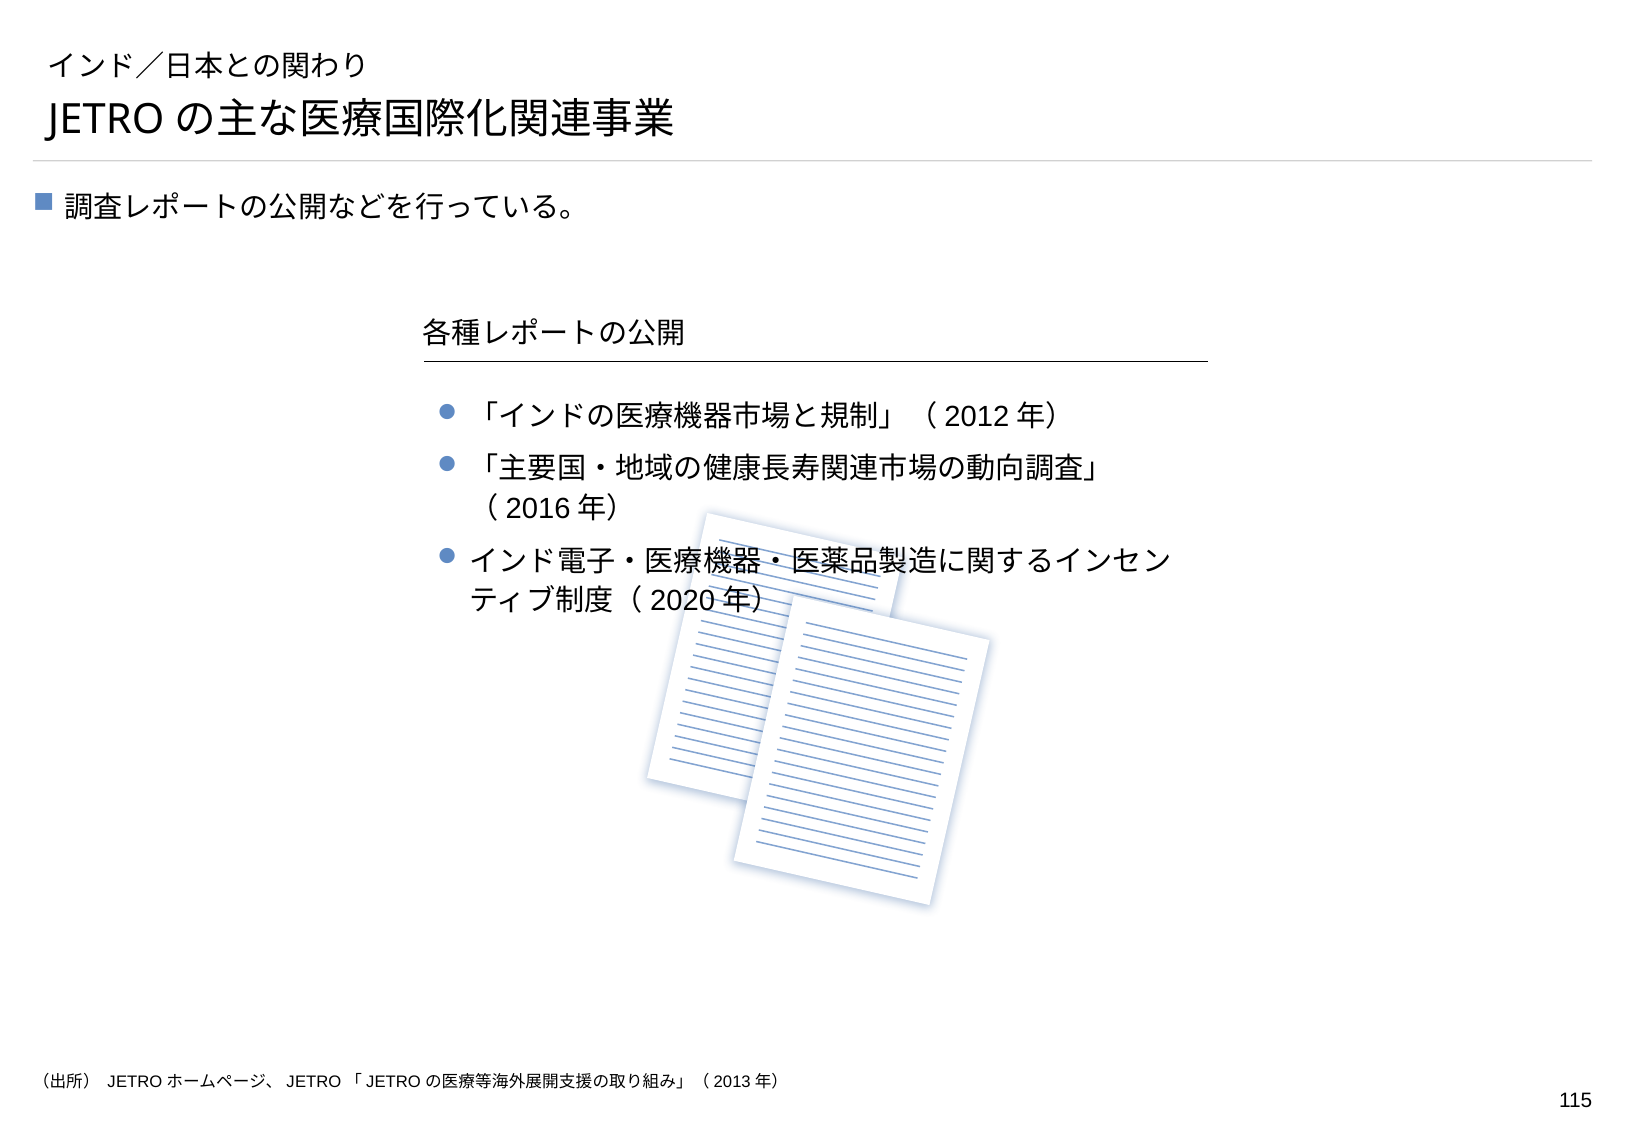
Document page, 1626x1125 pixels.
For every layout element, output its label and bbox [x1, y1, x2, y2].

list [32, 90, 1593, 149]
text_box [422, 385, 1209, 887]
text_box [32, 184, 1593, 223]
text_box [32, 1070, 1451, 1094]
title [32, 30, 1593, 90]
text_box [422, 314, 1209, 362]
